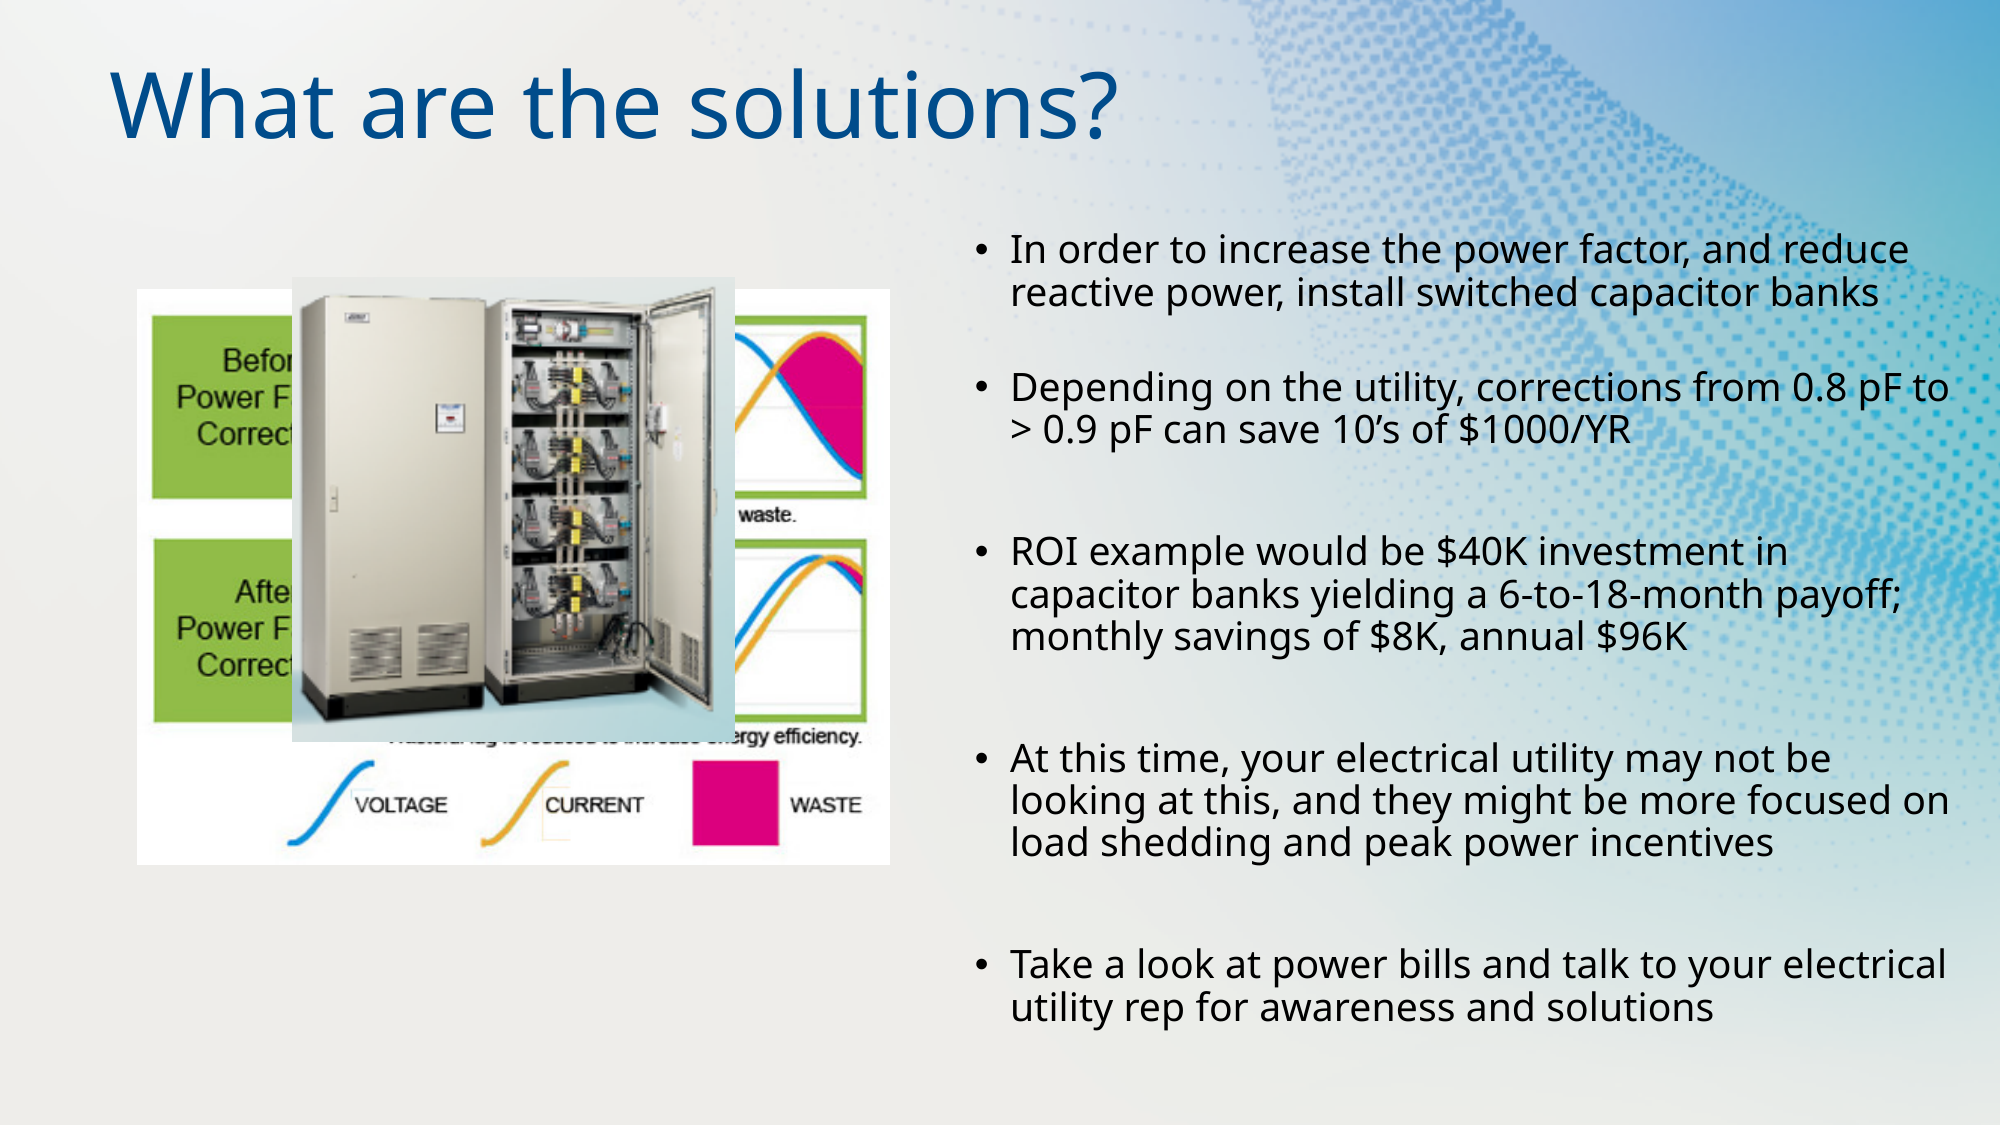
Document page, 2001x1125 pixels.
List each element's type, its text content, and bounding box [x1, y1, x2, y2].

picture [0, 0, 2000, 1125]
title What are the solutions? [94, 0, 1889, 218]
list In order to increase the power factor, and reduce reactive power, install switched capacitor banks Depending on the utility, corrections from 0.8 pF to > 0.9 pF can save 10’s of $1000/YR ROI example would be $40K investment in capacitor banks yielding a 6-to-18-month payoff; monthly savings of $8K, annual $96K At this time, your electrical utility may not be looking at this, and they might be more focused on load shedding and peak power incentives Take a look at power bills and talk to your electrical utility rep for awareness and solutions [889, 165, 1971, 1043]
